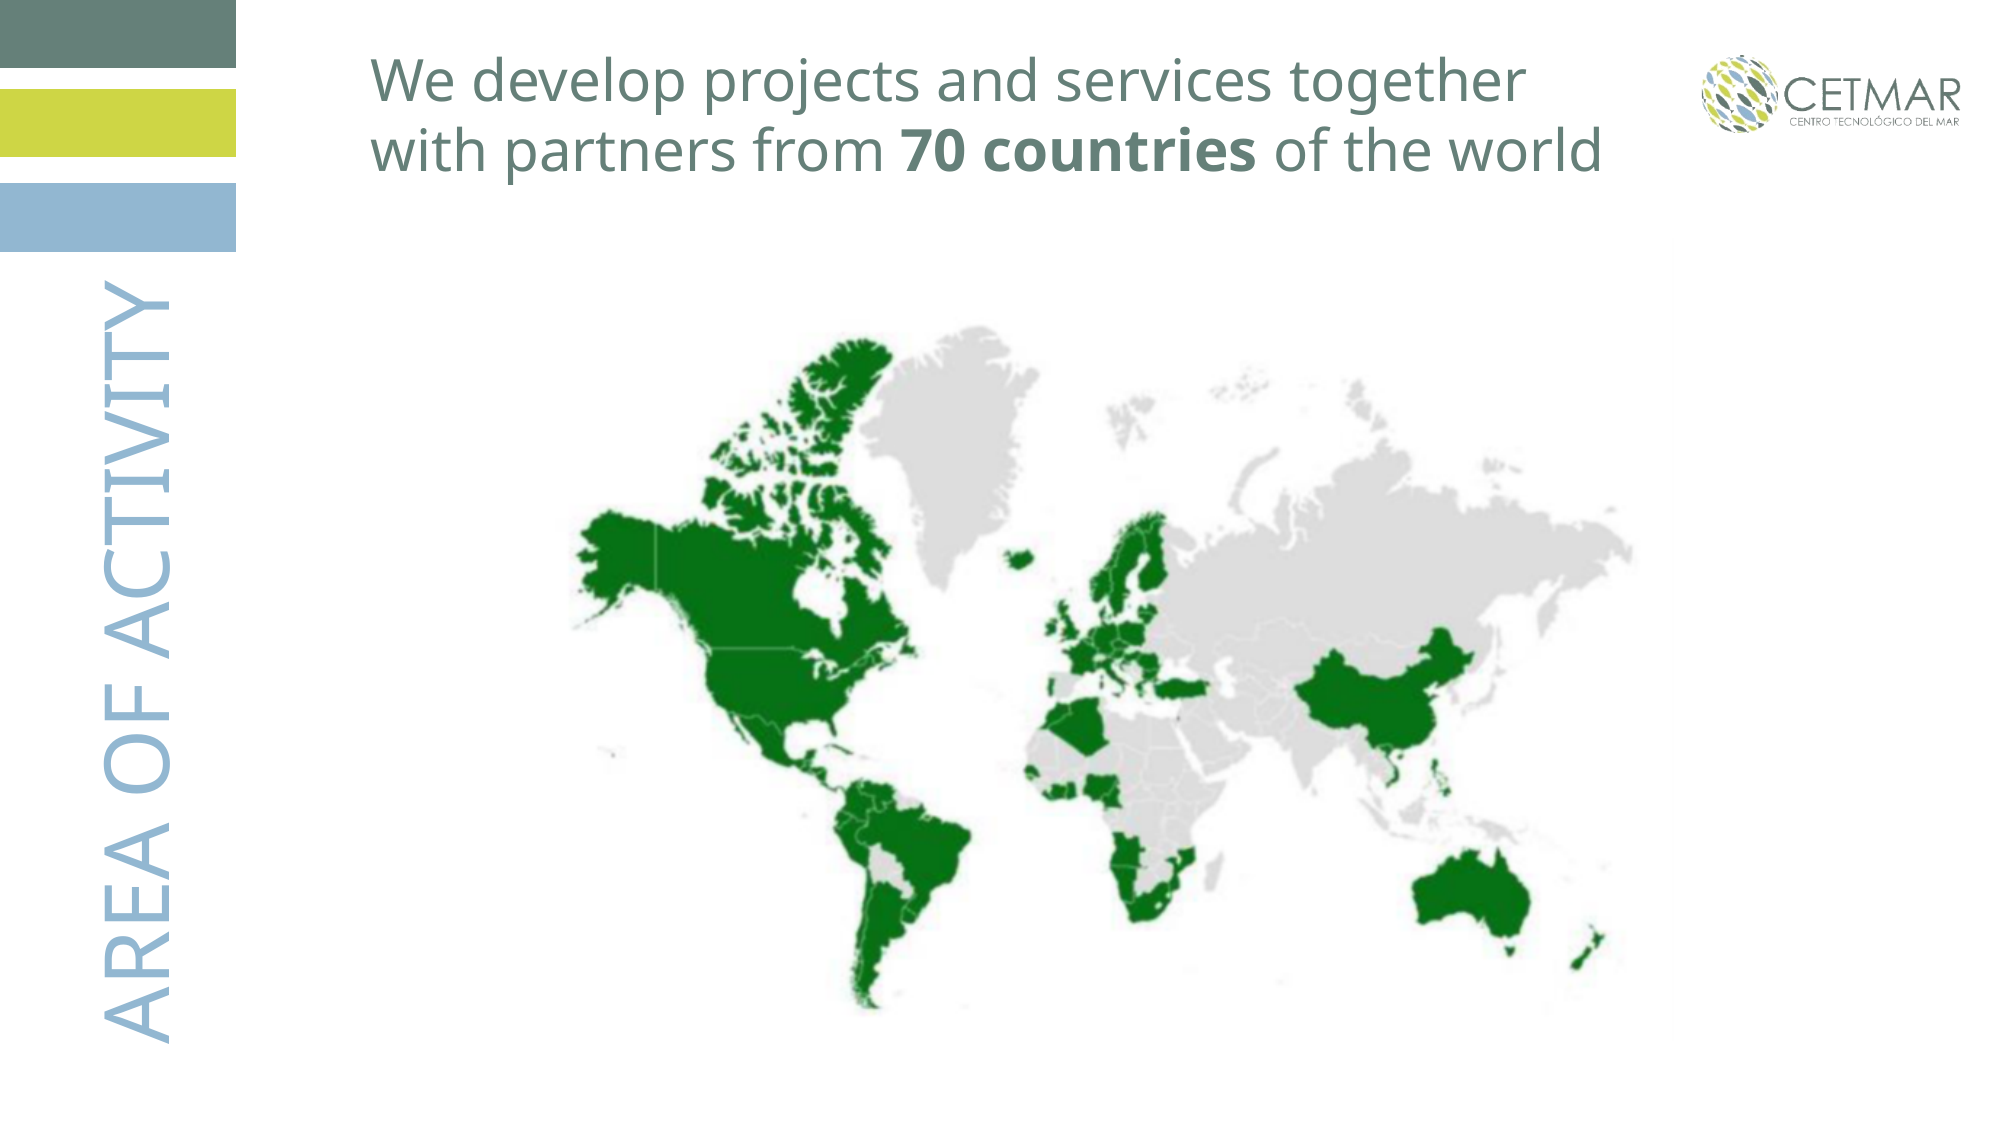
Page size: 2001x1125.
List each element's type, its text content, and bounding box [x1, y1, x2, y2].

text_box [0, 183, 236, 252]
text_box AREA OF ACTIVITY [39, 250, 197, 1074]
text_box [0, 0, 236, 68]
text_box We develop projects and services together with partners from 70 countries of the world [355, 35, 1674, 191]
text_box [0, 89, 236, 157]
picture [531, 238, 1674, 1041]
picture [1701, 55, 2001, 133]
